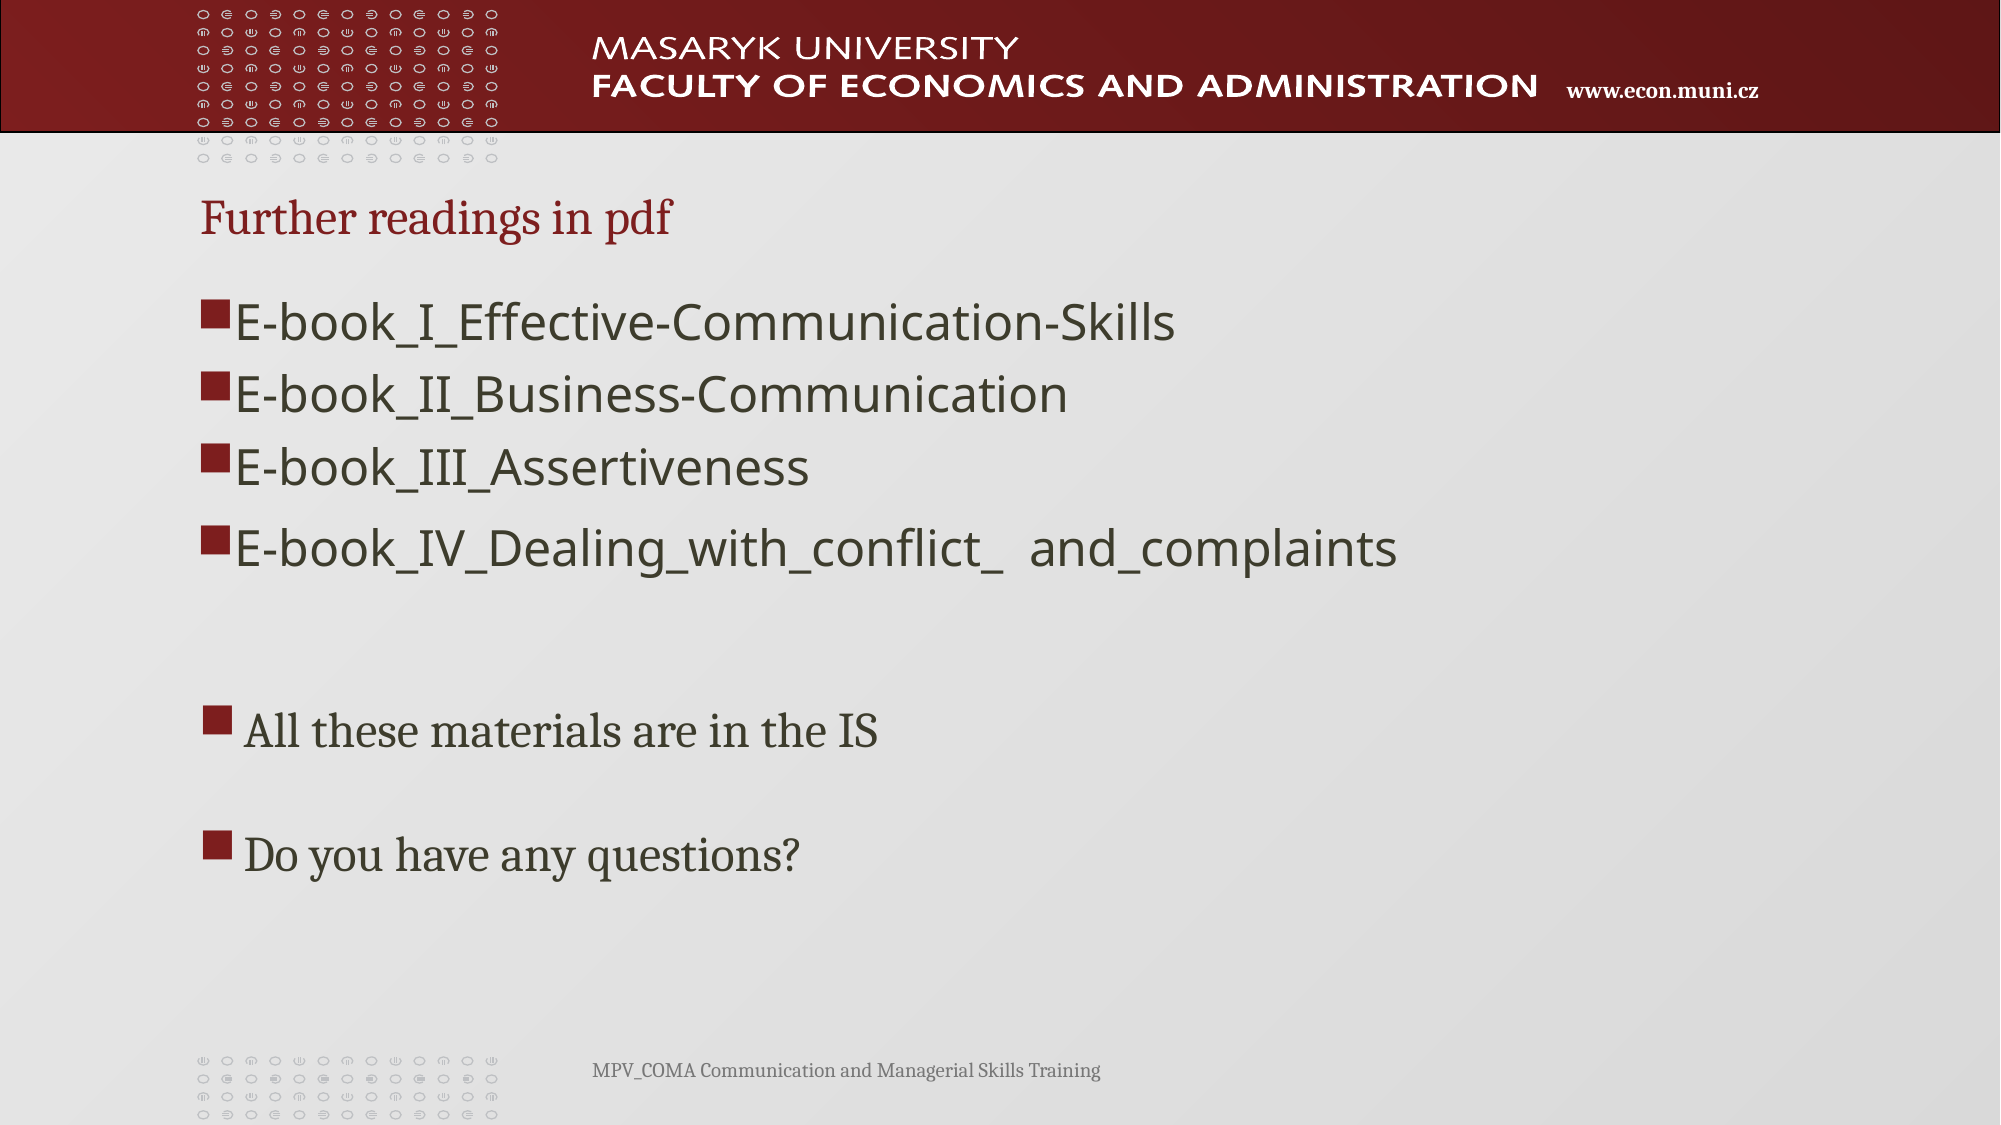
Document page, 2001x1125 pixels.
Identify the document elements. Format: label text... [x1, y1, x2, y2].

text_box Further readings in pdf [199, 184, 1900, 268]
text_box All these materials are in the IS Do you have any questions? [196, 697, 1897, 1006]
text_box MPV_COMA Communication and Managerial Skills Training [592, 1056, 1705, 1100]
text_box E-book_I_Effective-Communication-Skills E-book_II_Business-Communication E-book_III_Assertiveness E-book_IV_Dealing_with_conflict_ and_complaints [196, 290, 1897, 627]
